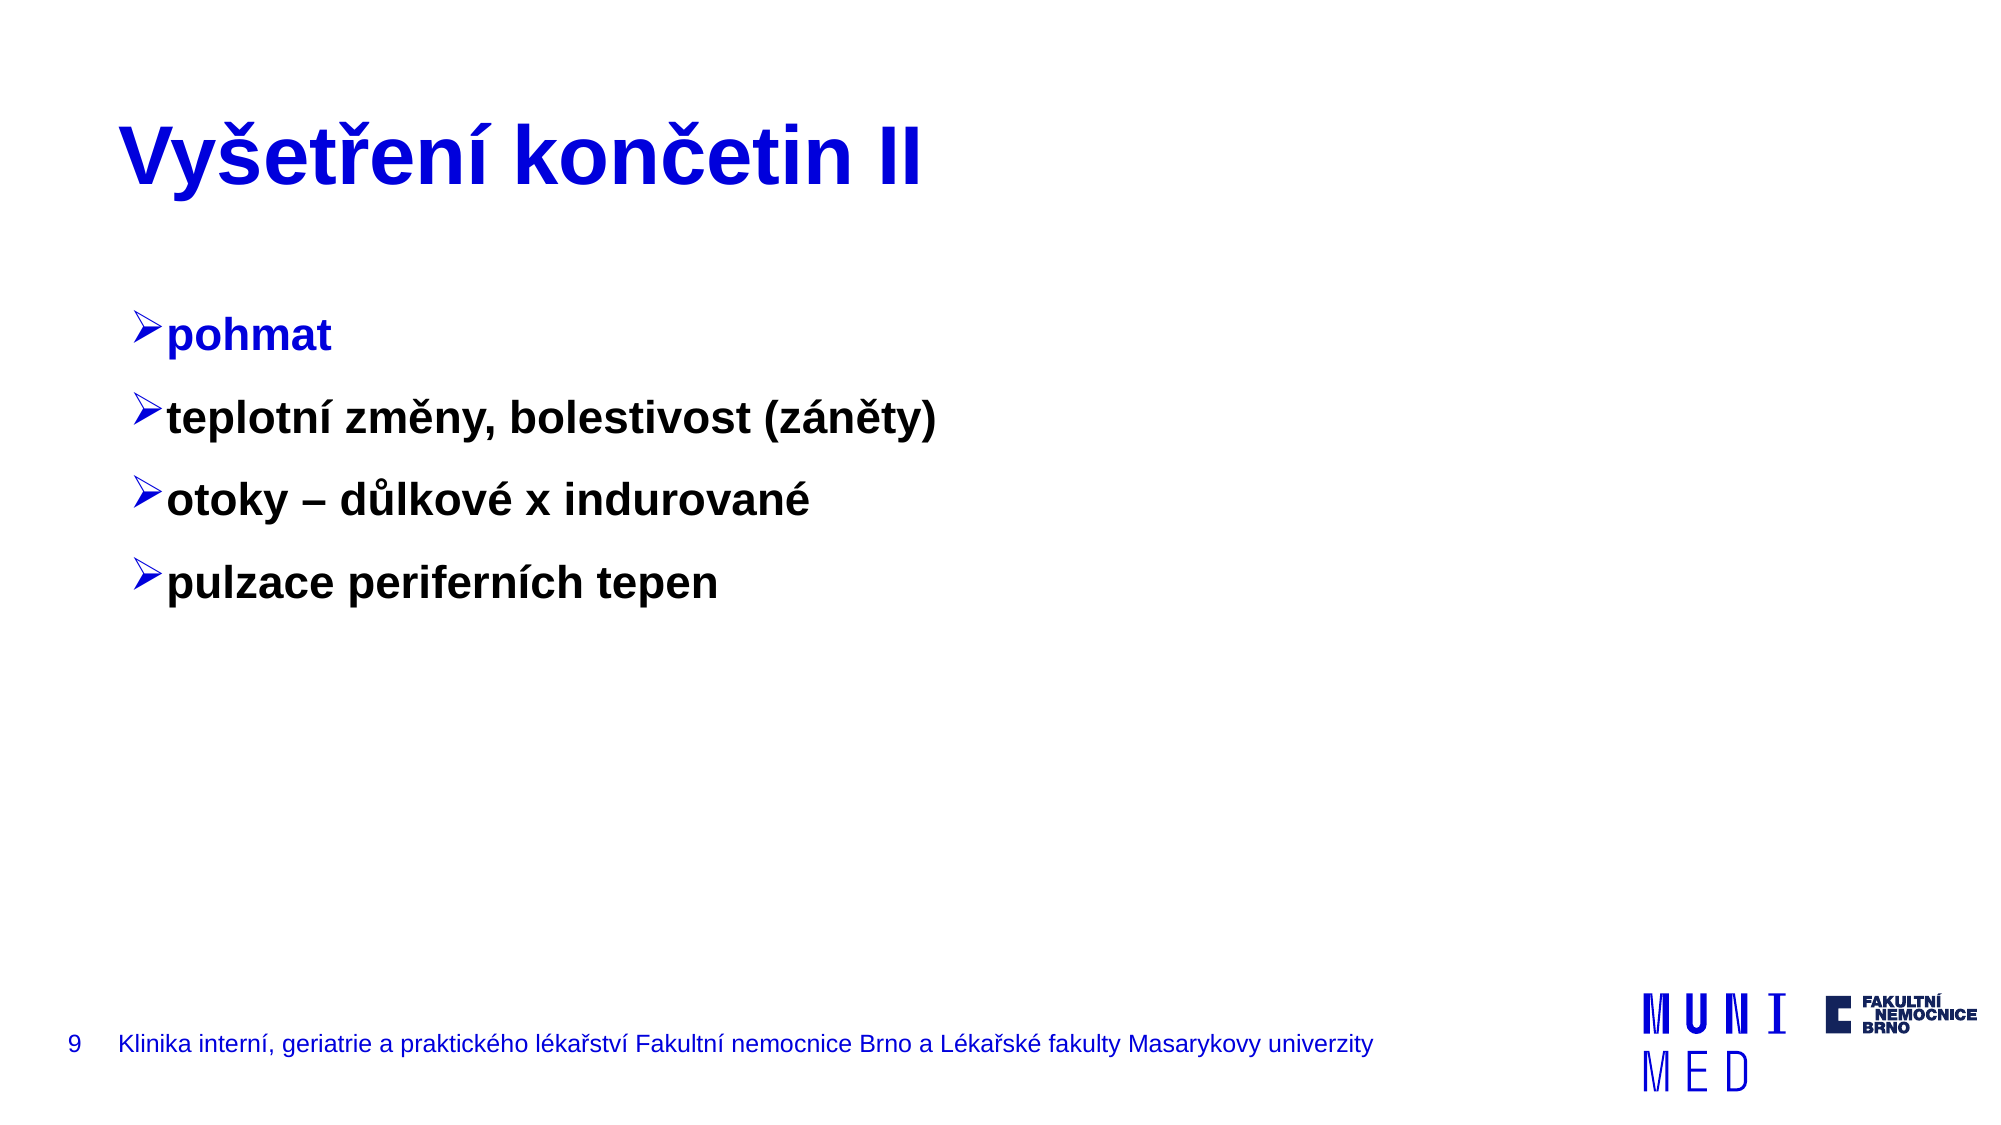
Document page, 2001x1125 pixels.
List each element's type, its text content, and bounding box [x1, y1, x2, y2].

footer Klinika interní, geriatrie a praktického lékařství Fakultní nemocnice Brno a Lékařské fakulty Masarykovy univerzity [118, 1021, 1418, 1063]
title Vyšetření končetin II [118, 118, 1883, 193]
list pohmat teplotní změny, bolestivost (záněty) otoky – důlkové x indurované pulzace periferních tepen [118, 277, 1883, 957]
slide_number 9 [67, 1021, 110, 1063]
